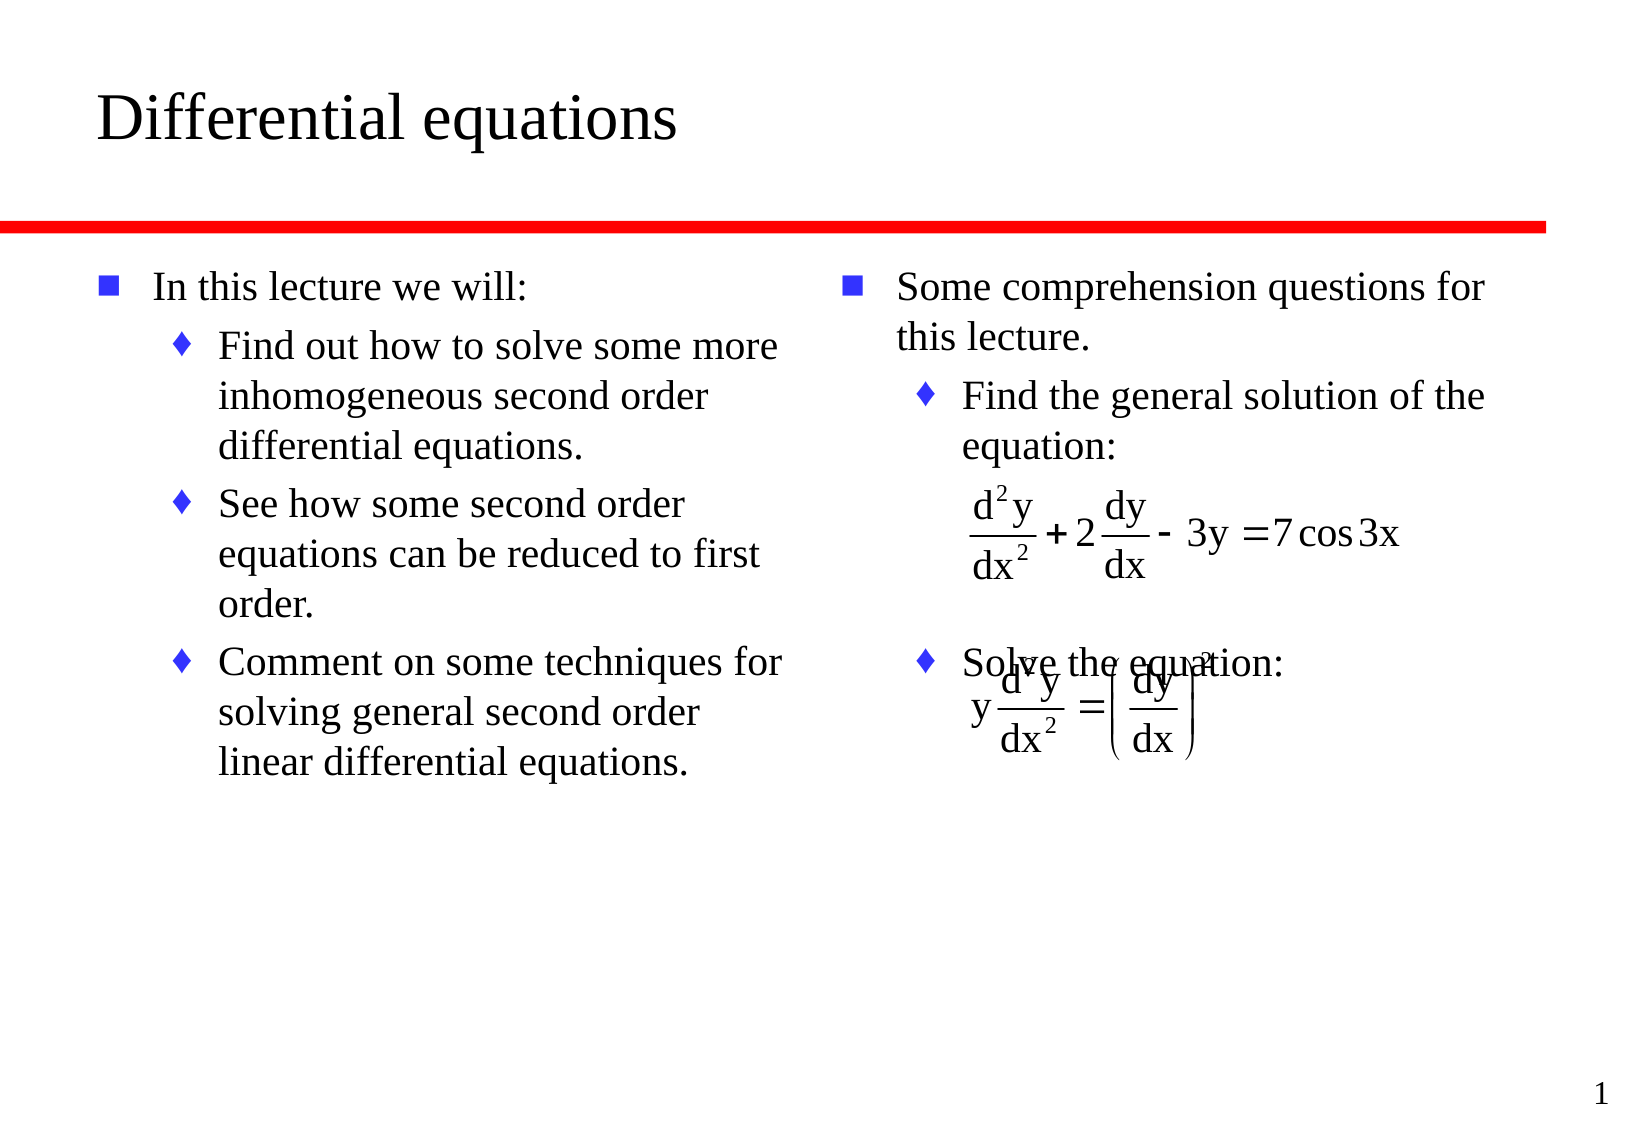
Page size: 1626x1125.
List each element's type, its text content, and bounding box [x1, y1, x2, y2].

text_box 1 [1245, 1063, 1625, 1124]
list Some comprehension questions for this lecture. Find the general solution of the equation: Solve the equation: [824, 251, 1544, 1095]
list In this lecture we will: Find out how to solve some more inhomogeneous second order differential equations. See how some second order equations can be reduced to first order. Comment on some techniques for solving general second order linear differential equations. [80, 251, 801, 1095]
title Differential equations [80, 18, 1544, 207]
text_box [965, 477, 1406, 586]
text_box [965, 644, 1217, 766]
